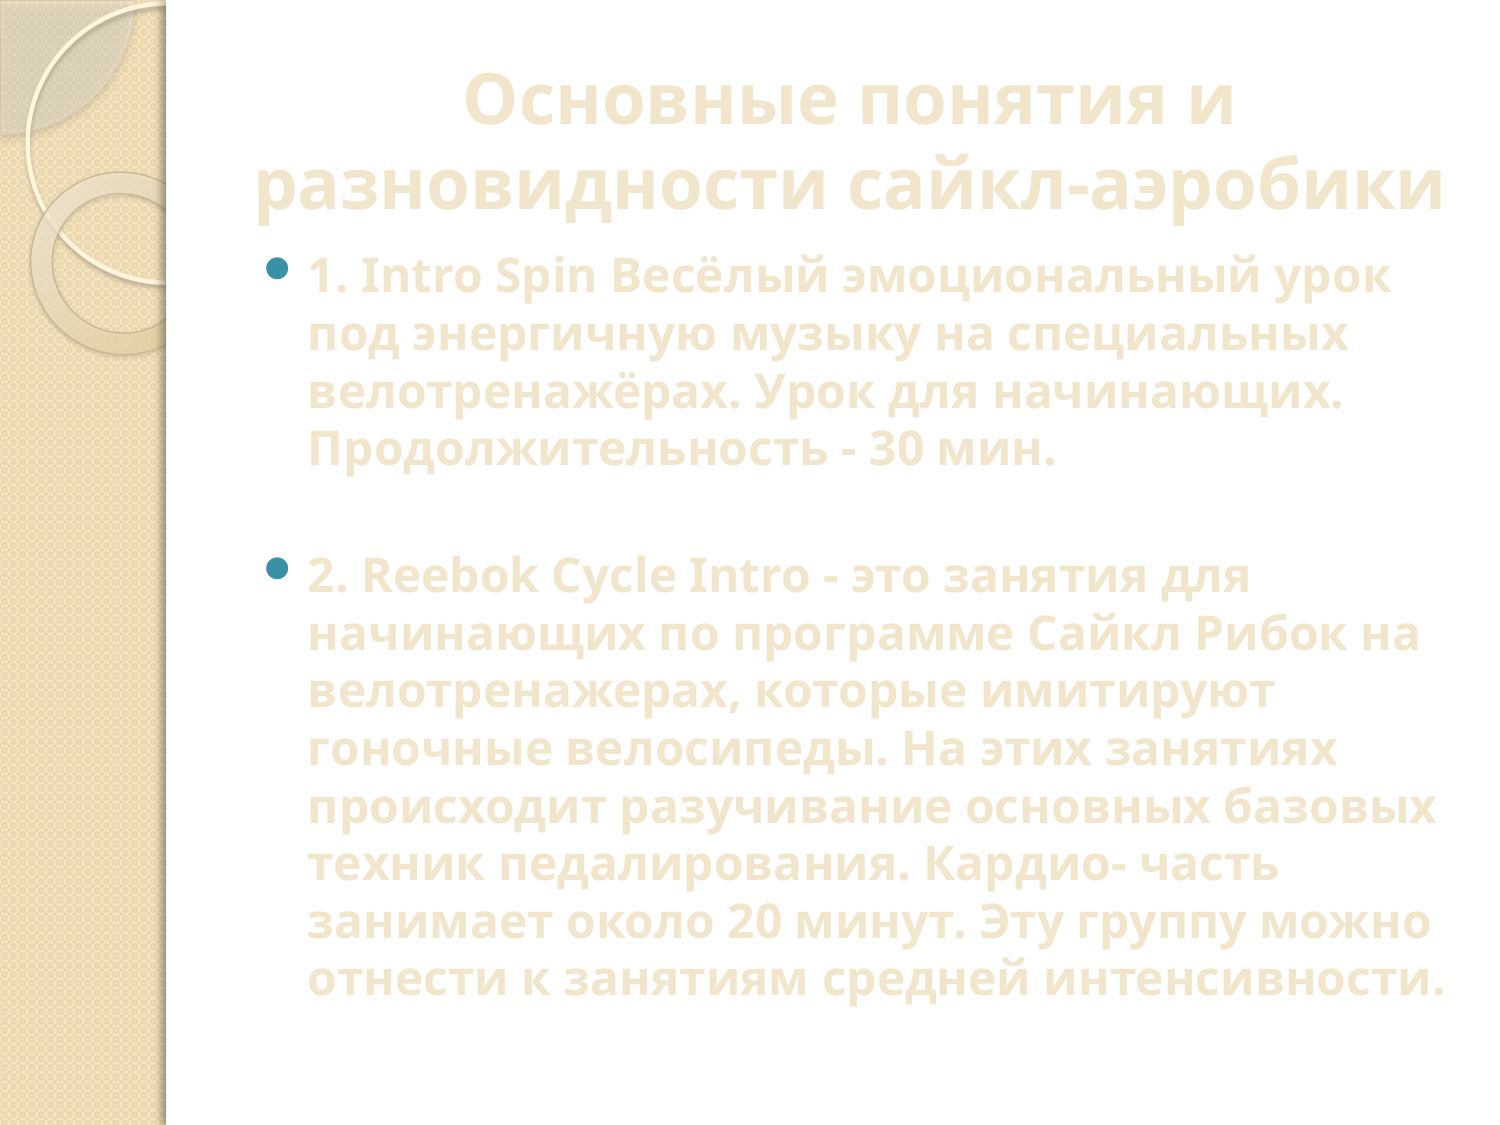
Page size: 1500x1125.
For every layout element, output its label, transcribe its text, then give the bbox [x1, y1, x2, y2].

list 1. Intro Spin Весёлый эмоциональный урок под энергичную музыку на специальных велотренажёрах. Урок для начинающих. Продолжительность - 30 мин. 2. Reebok Cycle Intro - это занятия для начинающих по программе Сайкл Рибок на велотренажерах, которые имитируют гоночные велосипеды. На этих занятиях происходит разучивание основных базовых техник педалирования. Кардио- часть занимает около 20 минут. Эту группу можно отнести к занятиям средней интенсивности. [235, 237, 1466, 1025]
title Основные понятия и разновидности сайкл-аэробики [235, 45, 1466, 233]
